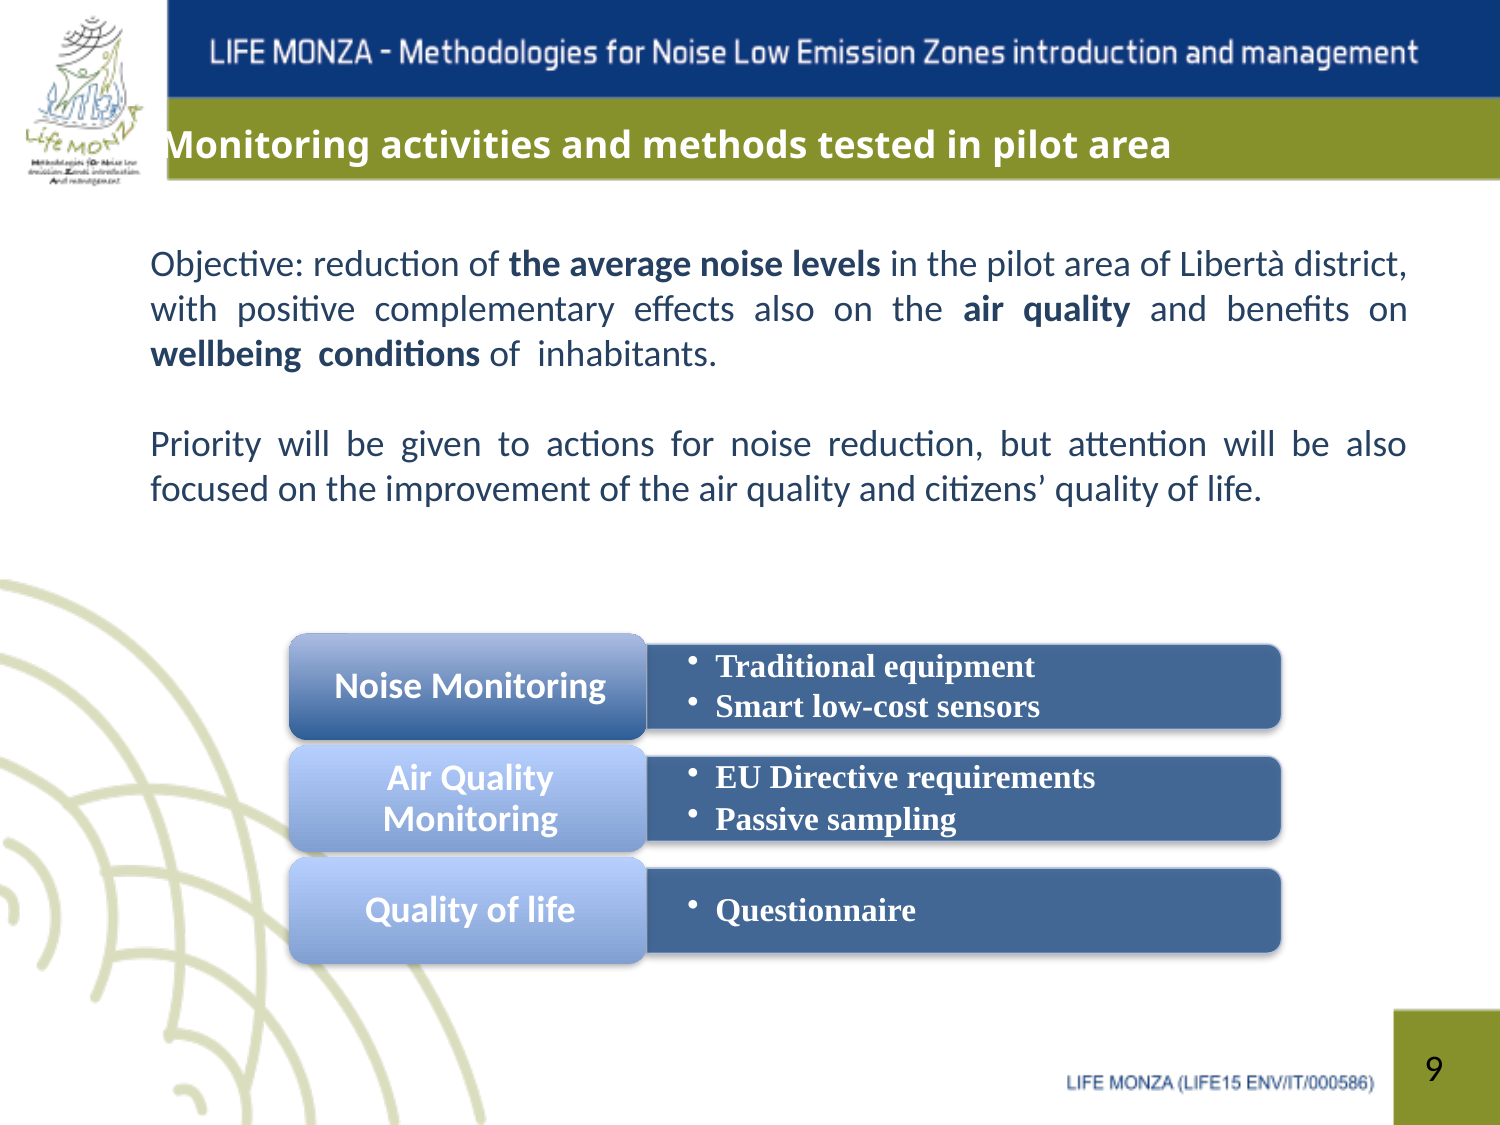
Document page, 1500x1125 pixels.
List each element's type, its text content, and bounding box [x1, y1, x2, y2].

picture [0, 0, 1500, 1125]
text_box Objective: reduction of the average noise levels in the pilot area of Libertà district, with positive complementary effects also on the air quality and benefits on wellbeing conditions of inhabitants. Priority will be given to actions for noise reduction, but attention will be also focused on the improvement of the air quality and citizens’ quality of life. [135, 231, 1424, 607]
text_box Monitoring activities and methods tested in pilot area [144, 113, 1198, 174]
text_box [288, 633, 1282, 965]
text_box 9 [1409, 1036, 1478, 1096]
